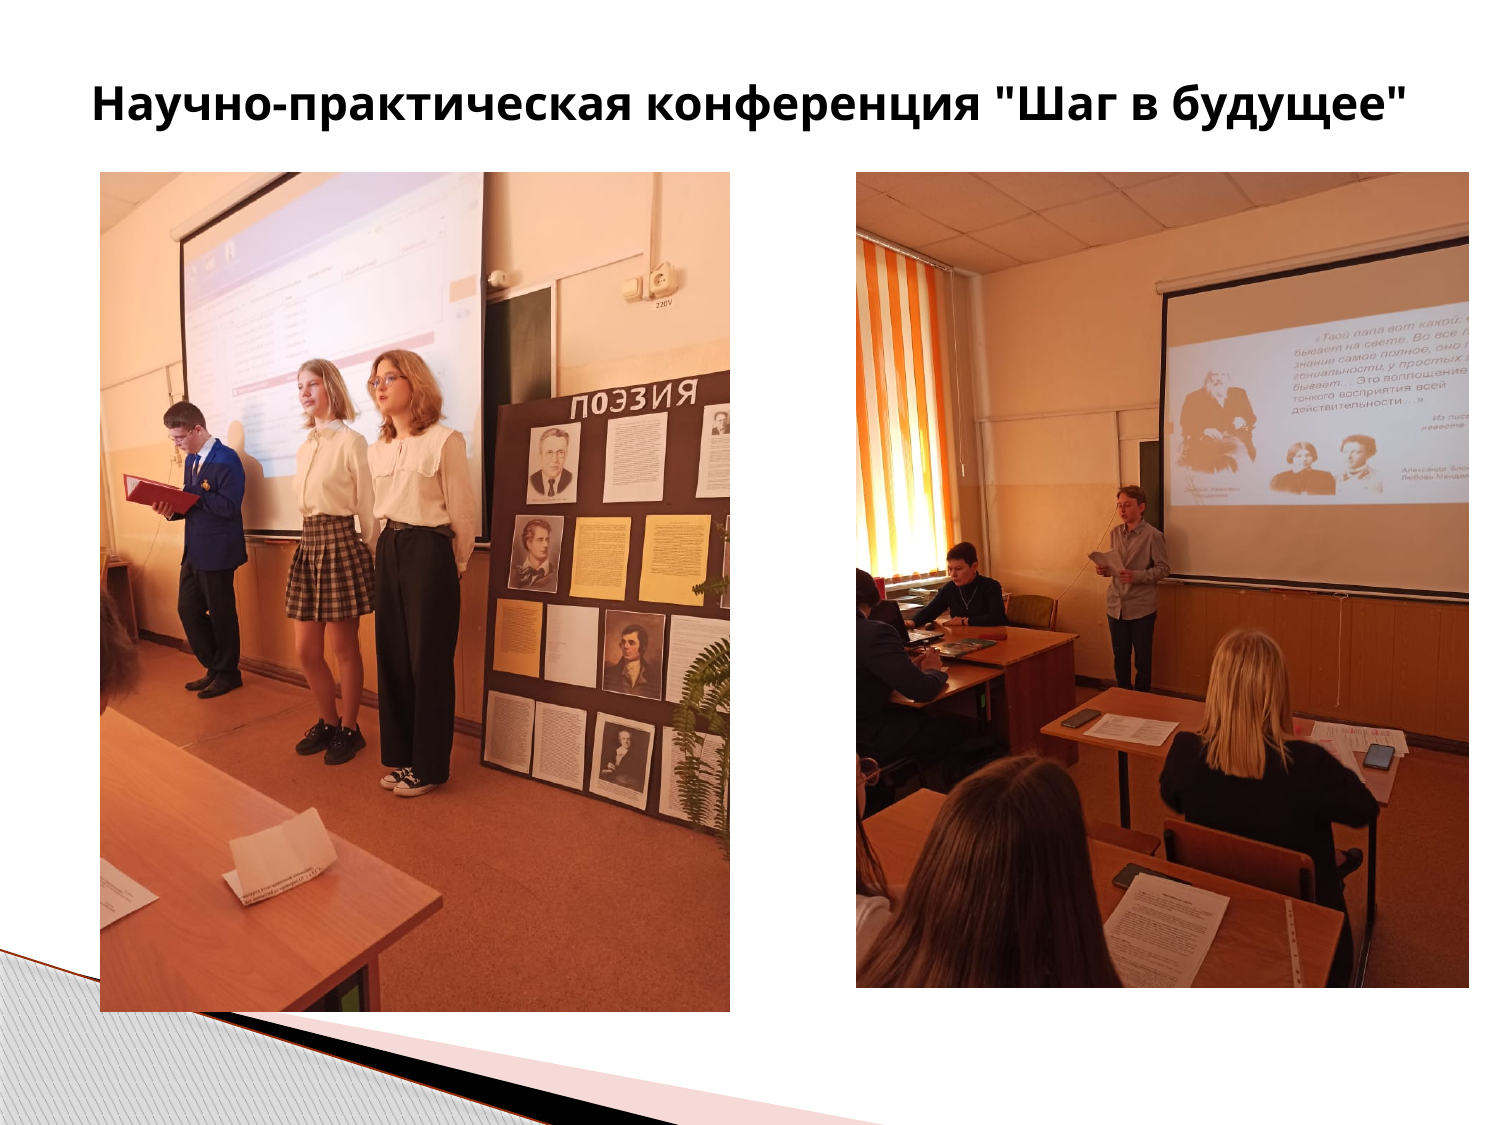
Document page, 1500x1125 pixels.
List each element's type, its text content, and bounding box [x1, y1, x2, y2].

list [100, 172, 731, 1012]
title Научно-практическая конференция "Шаг в будущее" [75, 45, 1425, 233]
picture [856, 172, 1469, 988]
